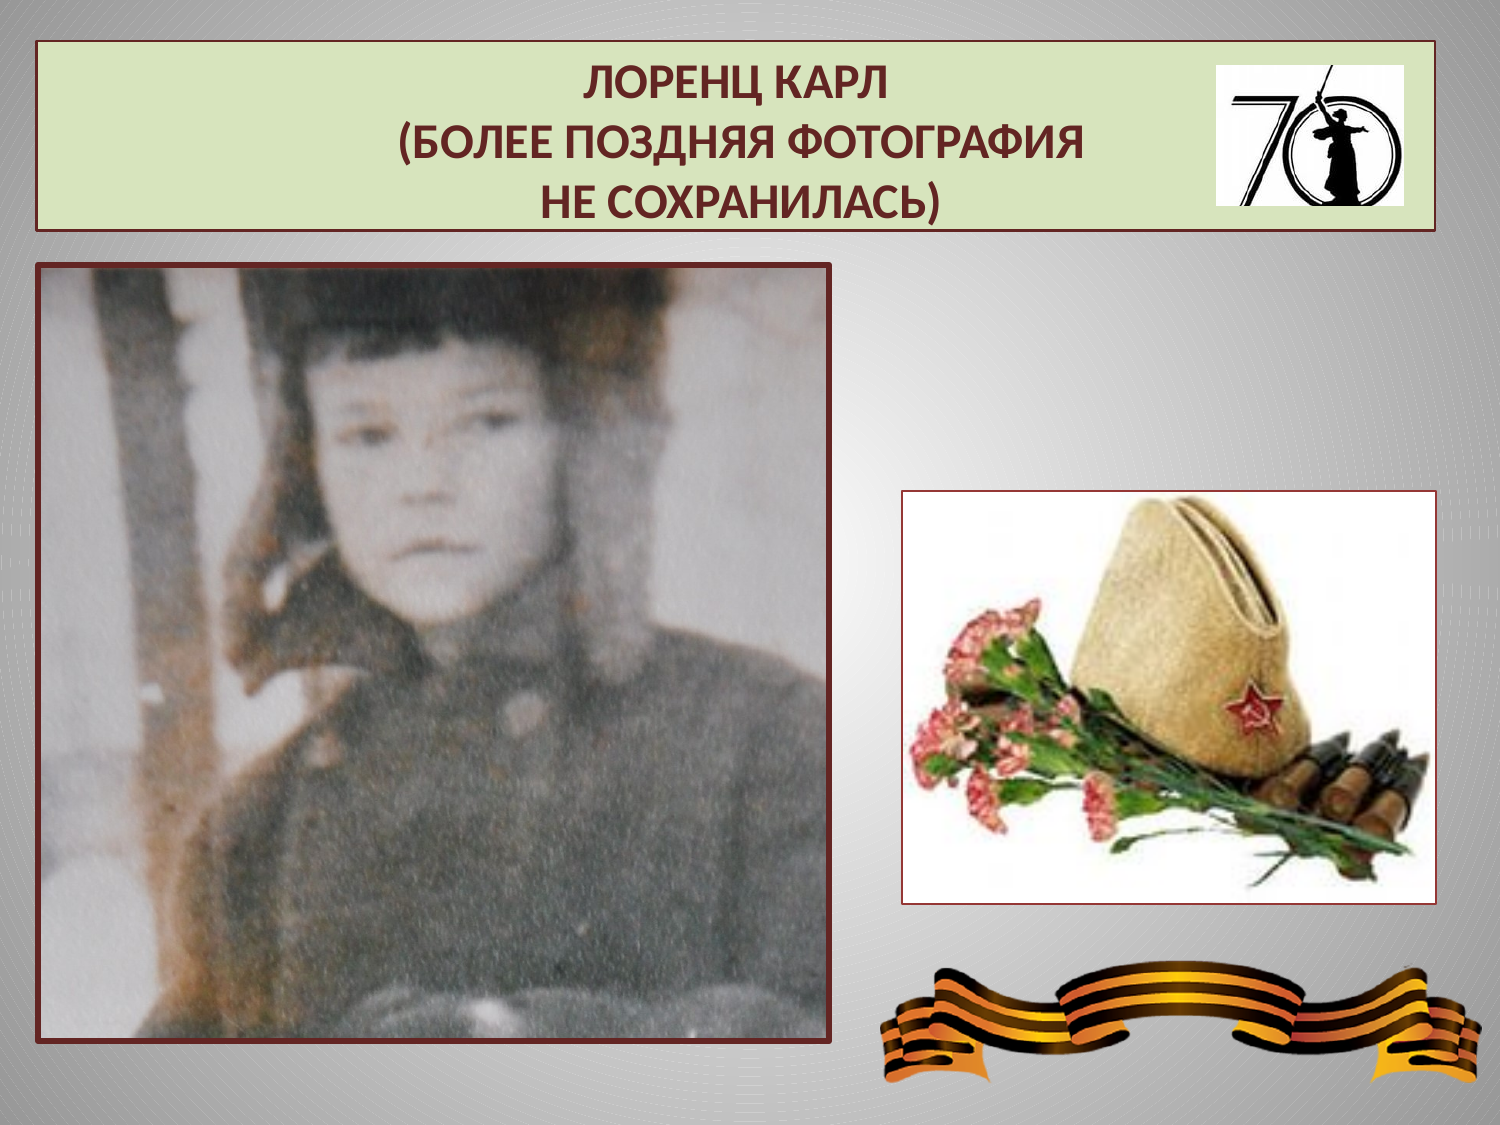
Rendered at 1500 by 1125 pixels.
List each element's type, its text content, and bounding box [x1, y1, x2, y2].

picture [40, 267, 827, 1039]
picture [902, 491, 1436, 904]
picture [832, 935, 1500, 1125]
picture [1216, 65, 1405, 207]
text_box ЛОРЕНЦ КАРЛ (БОЛЕЕ ПОЗДНЯЯ ФОТОГРАФИЯ НЕ СОХРАНИЛАСЬ) [36, 40, 1435, 231]
